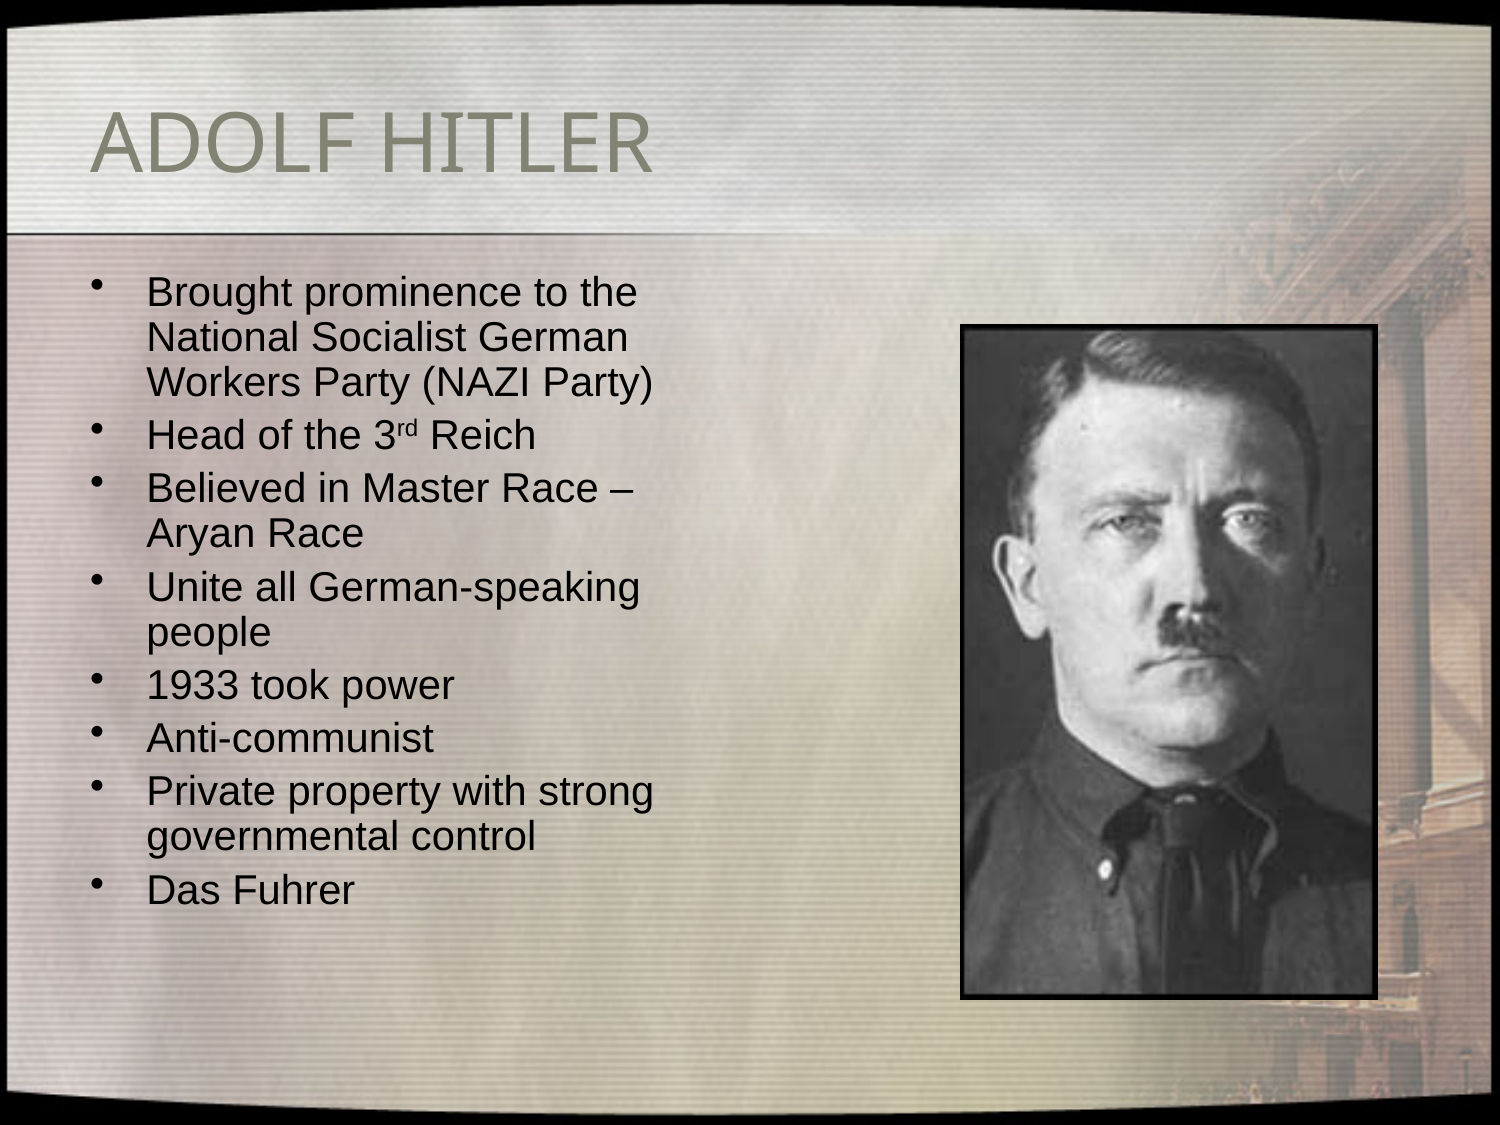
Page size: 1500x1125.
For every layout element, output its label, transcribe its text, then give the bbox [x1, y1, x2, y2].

picture [0, 0, 1500, 1125]
title ADOLF HITLER [74, 44, 1426, 233]
list Brought prominence to the National Socialist German Workers Party (NAZI Party) Head of the 3rd Reich Believed in Master Race – Aryan Race Unite all German-speaking people 1933 took power Anti-communist Private property with strong governmental control Das Fuhrer [74, 262, 738, 1006]
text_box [960, 324, 1378, 1001]
